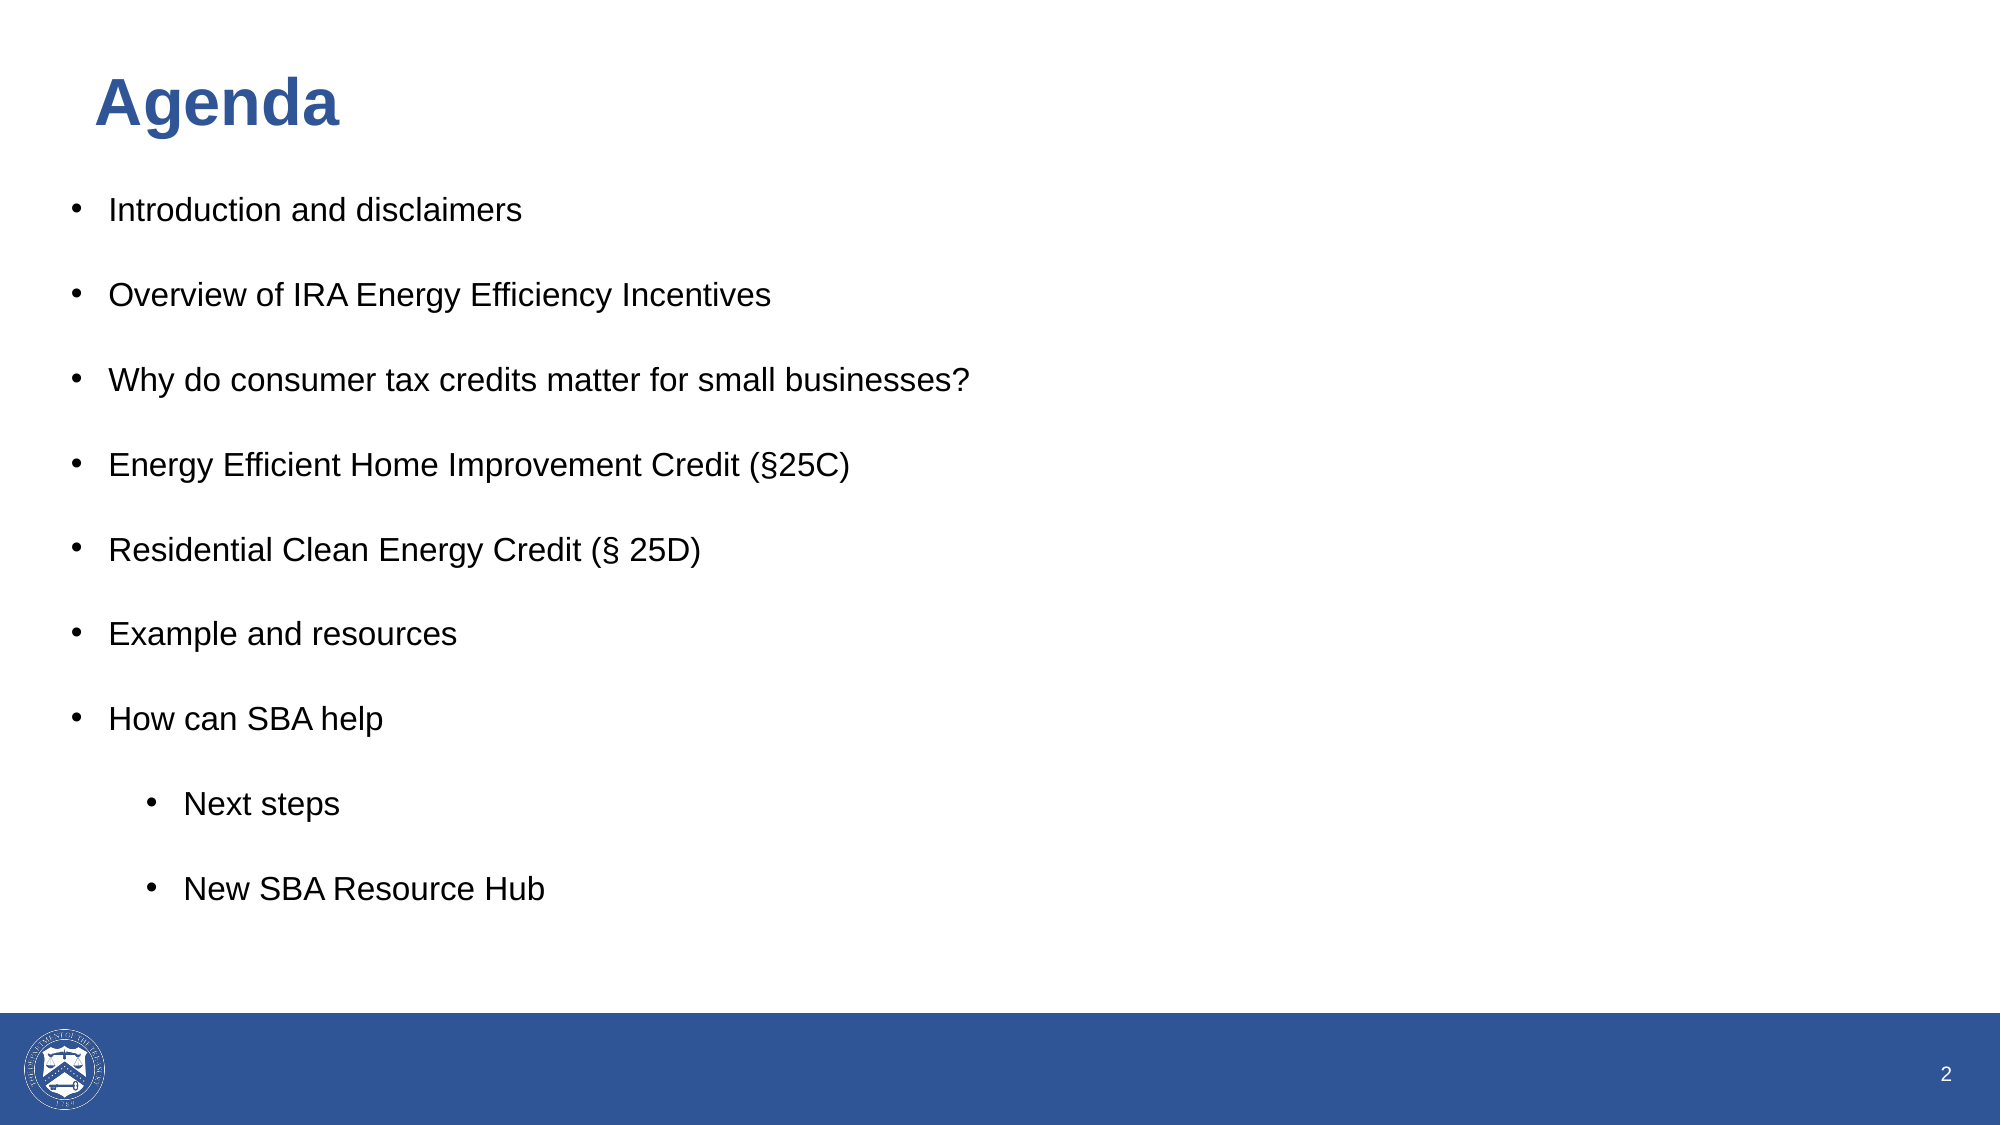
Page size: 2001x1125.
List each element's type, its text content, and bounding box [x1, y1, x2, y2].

list Introduction and disclaimers Overview of IRA Energy Efficiency Incentives Why do consumer tax credits matter for small businesses? Energy Efficient Home Improvement Credit (§25C) Residential Clean Energy Credit (§ 25D) Example and resources How can SBA help Next steps New SBA Resource Hub [55, 160, 1921, 965]
title Agenda [79, 59, 1945, 189]
picture [24, 1029, 105, 1110]
